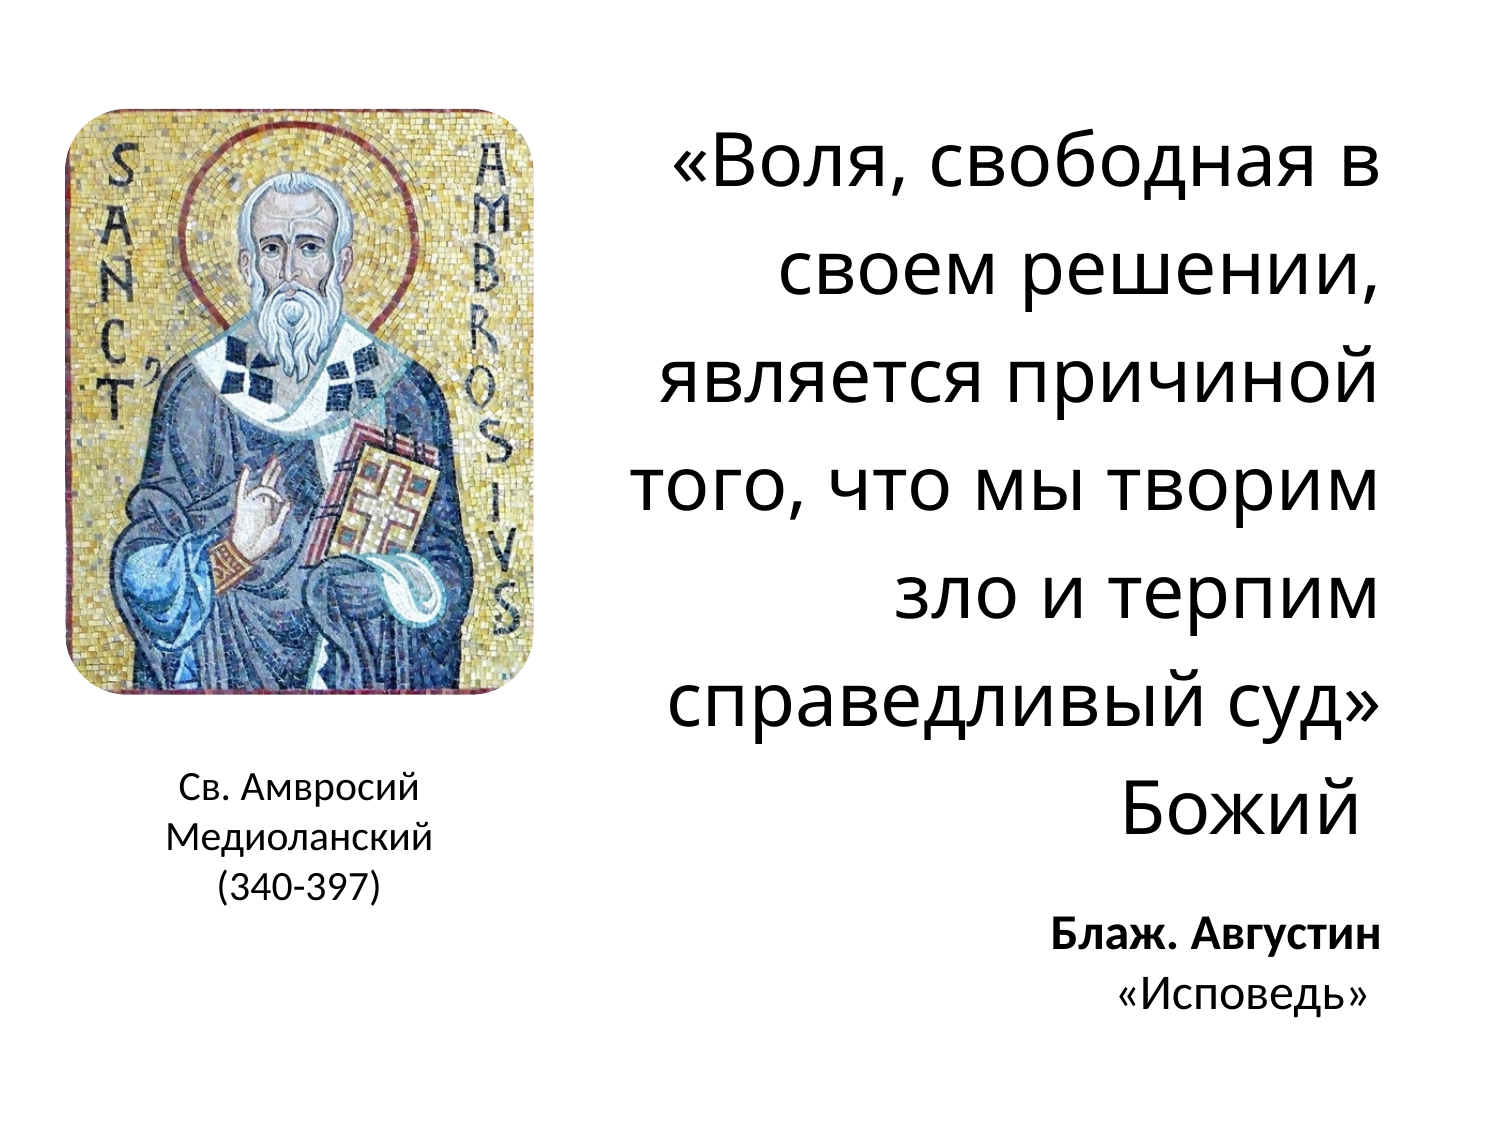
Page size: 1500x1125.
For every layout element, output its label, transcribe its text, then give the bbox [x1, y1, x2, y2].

list «Воля, свободная в своем решении, является причиной того, что мы творим зло и терпим справедливый суд» Божий Блаж. Августин «Исповедь» [573, 86, 1397, 964]
picture [64, 108, 534, 695]
text_box Св. Амвросий Медиоланский (340-397) [65, 751, 534, 917]
